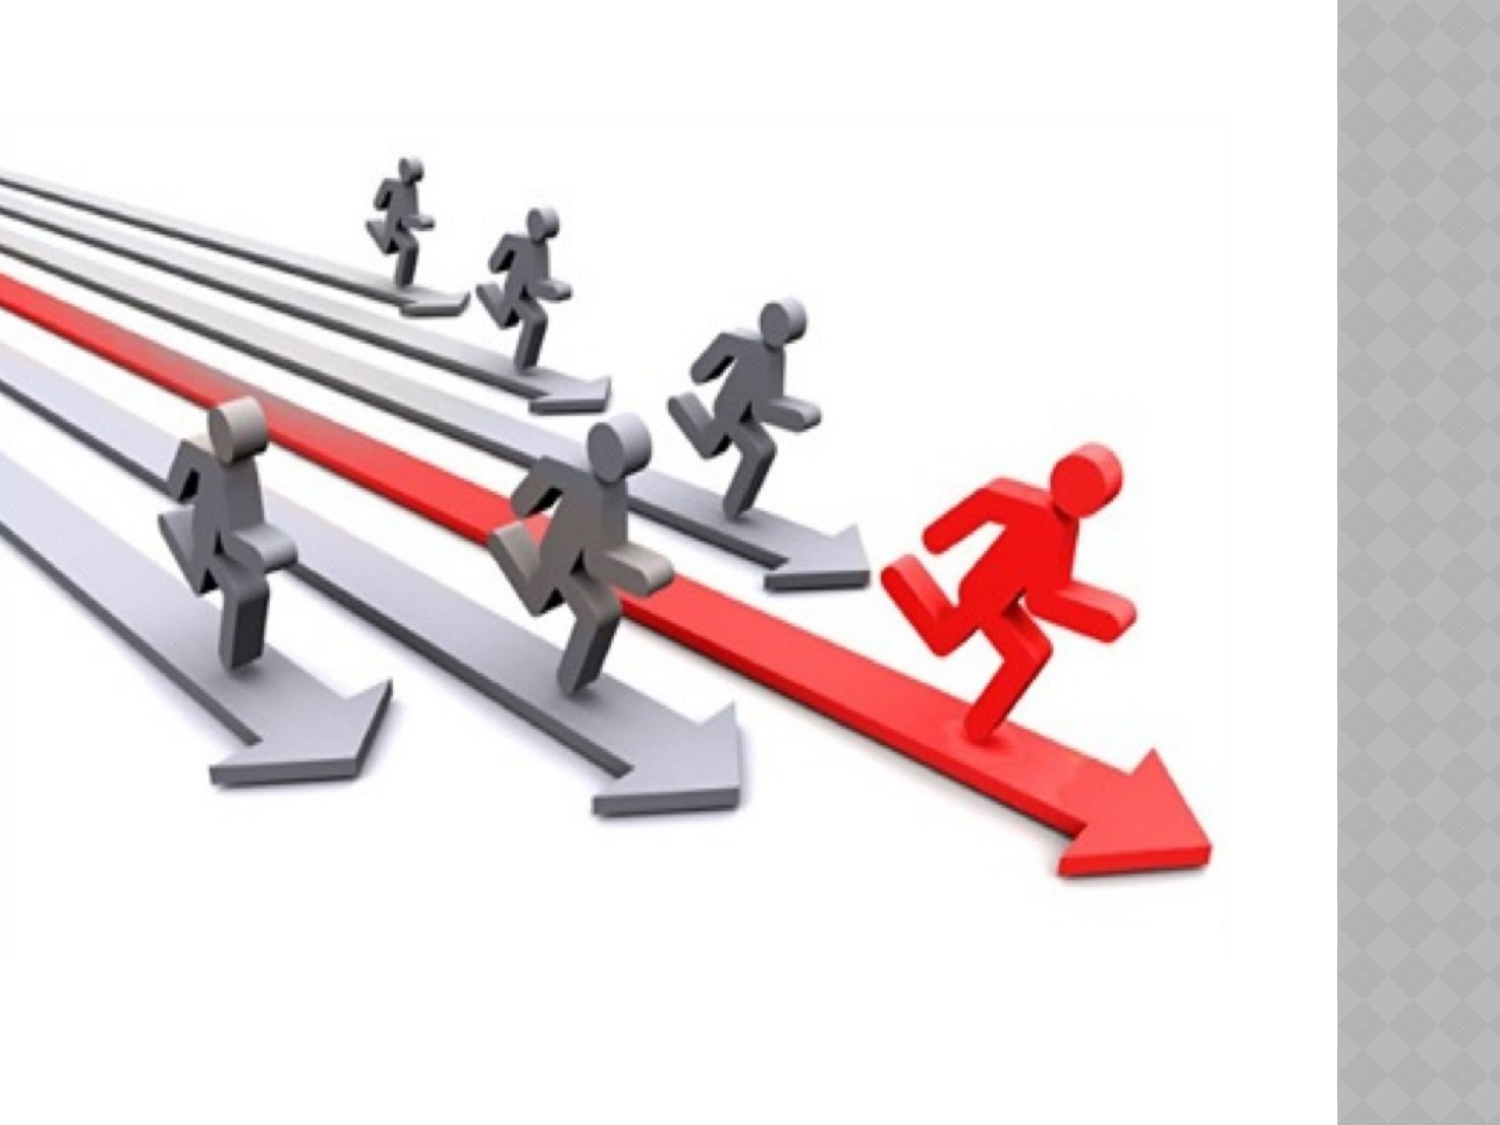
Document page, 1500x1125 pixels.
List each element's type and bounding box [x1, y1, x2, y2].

picture [0, 111, 1231, 962]
